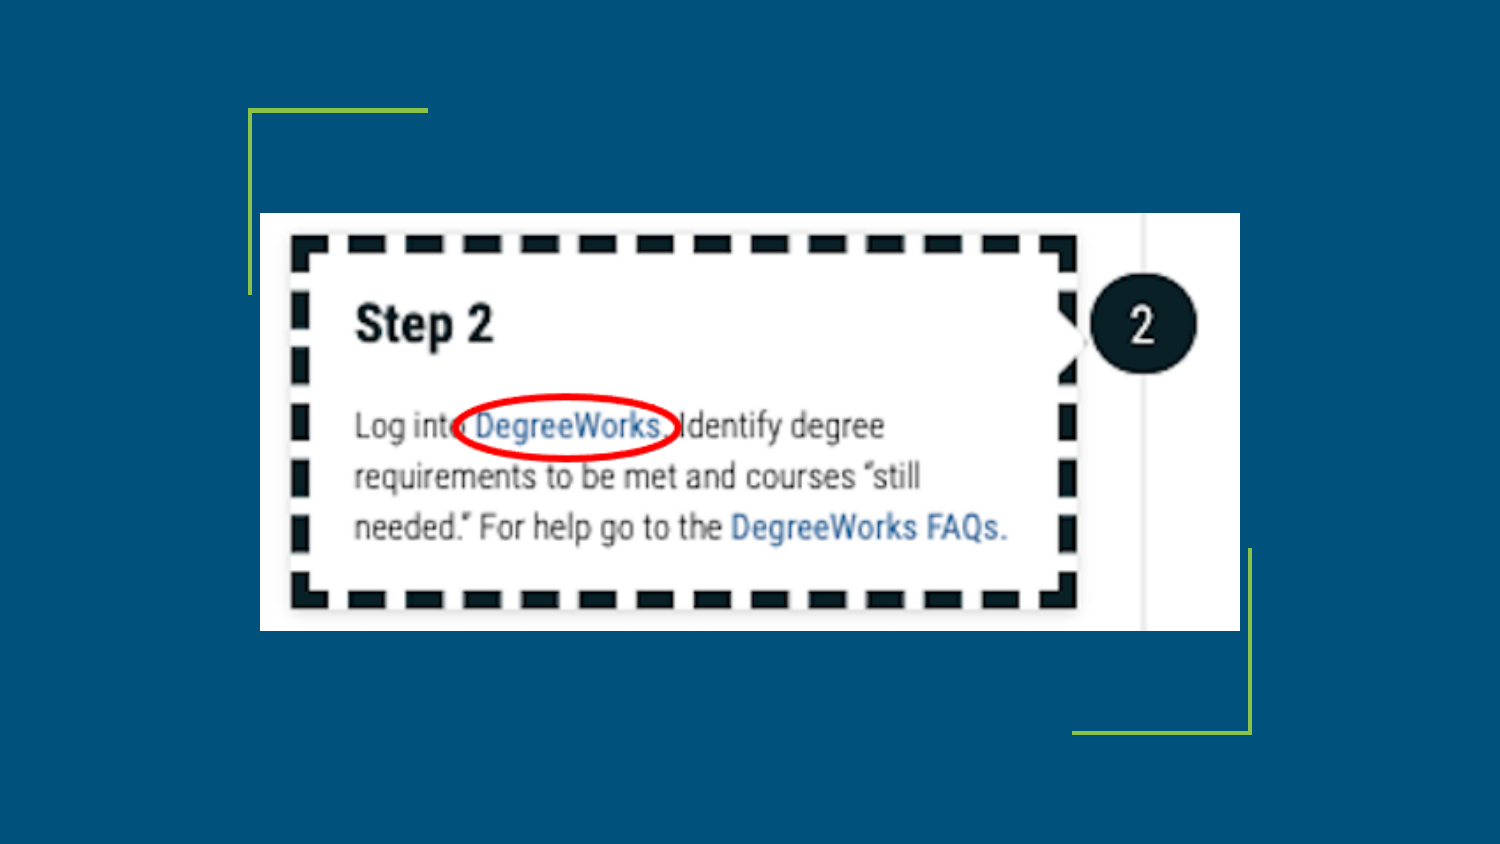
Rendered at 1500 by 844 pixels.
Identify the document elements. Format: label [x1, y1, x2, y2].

picture [261, 214, 1239, 630]
